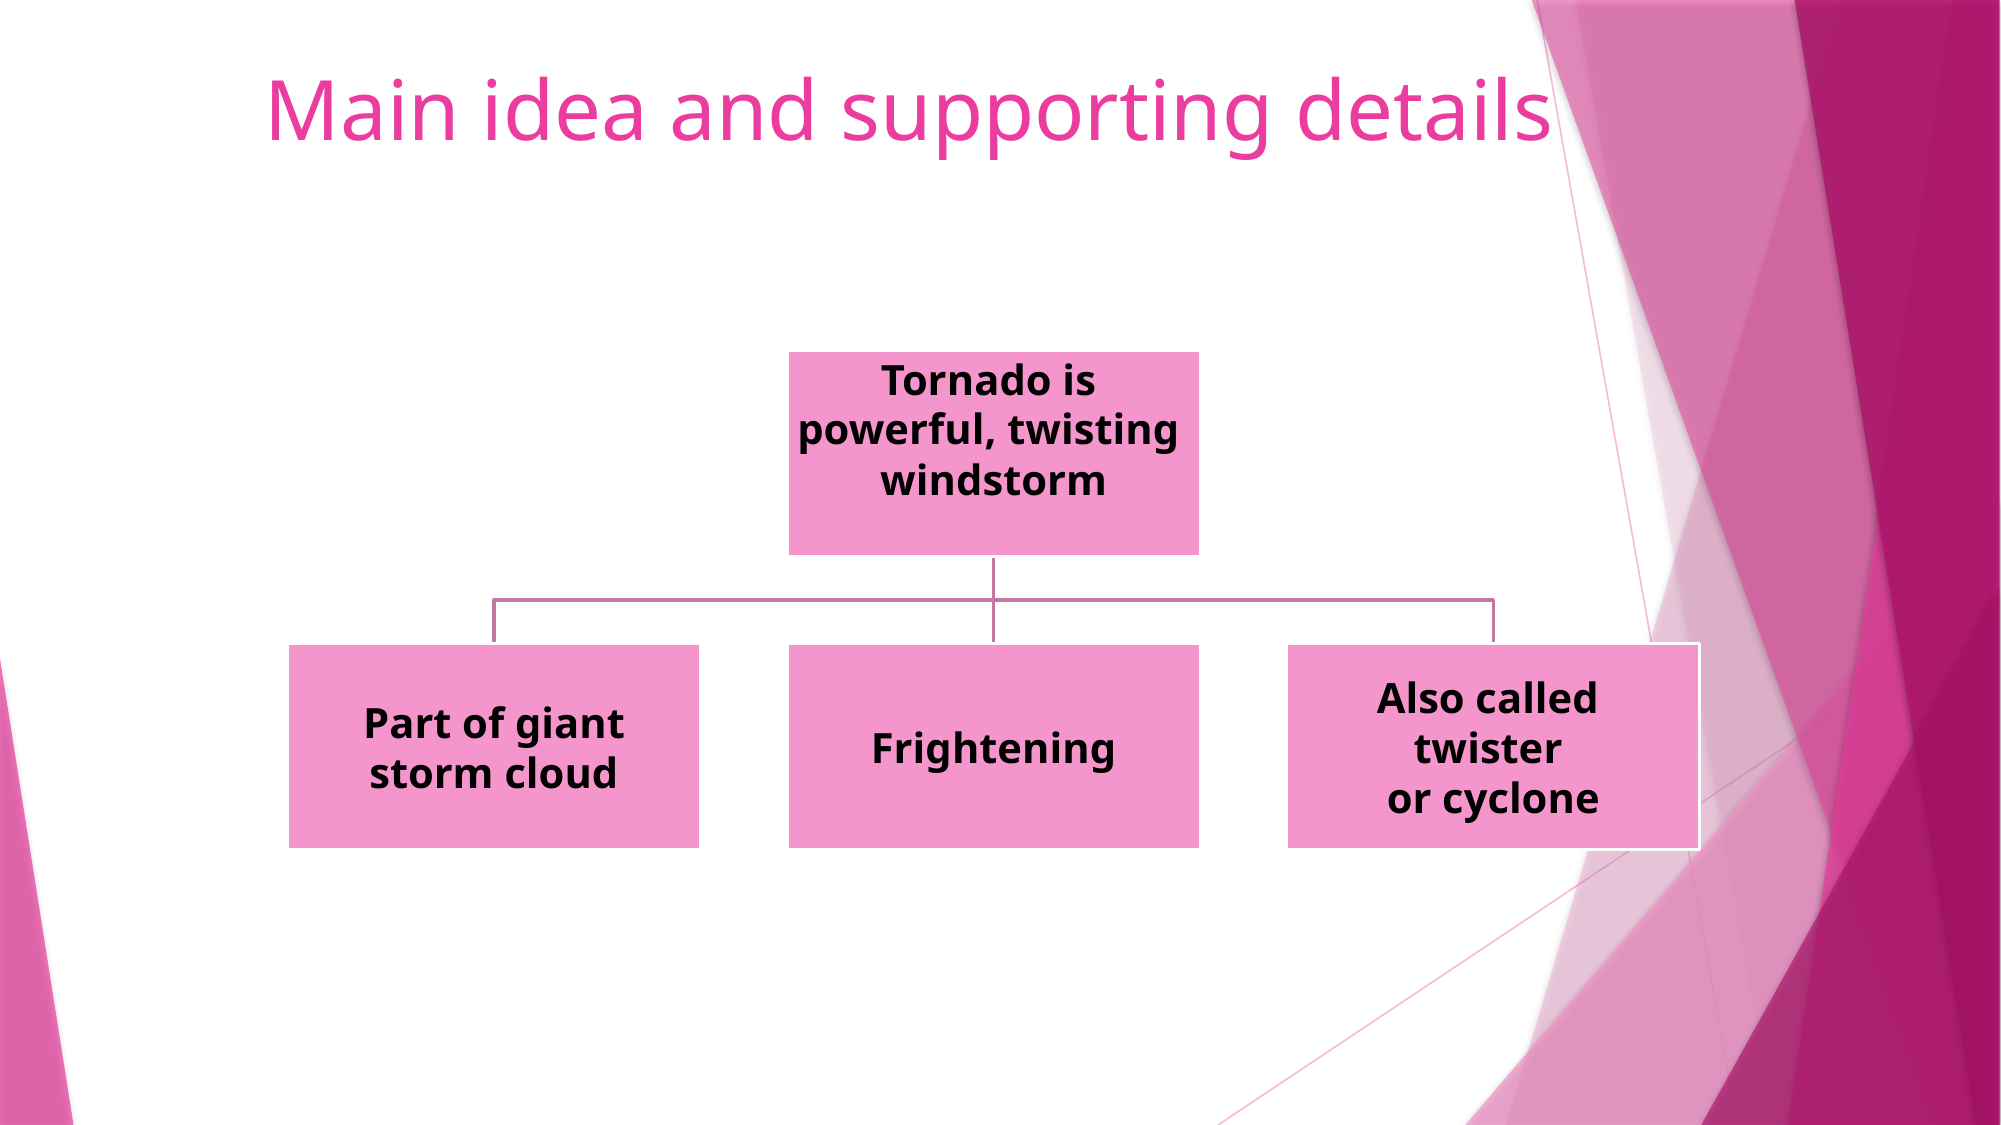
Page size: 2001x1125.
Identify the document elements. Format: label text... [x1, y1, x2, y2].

title Main idea and supporting details [249, 50, 1750, 213]
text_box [286, 299, 1701, 901]
